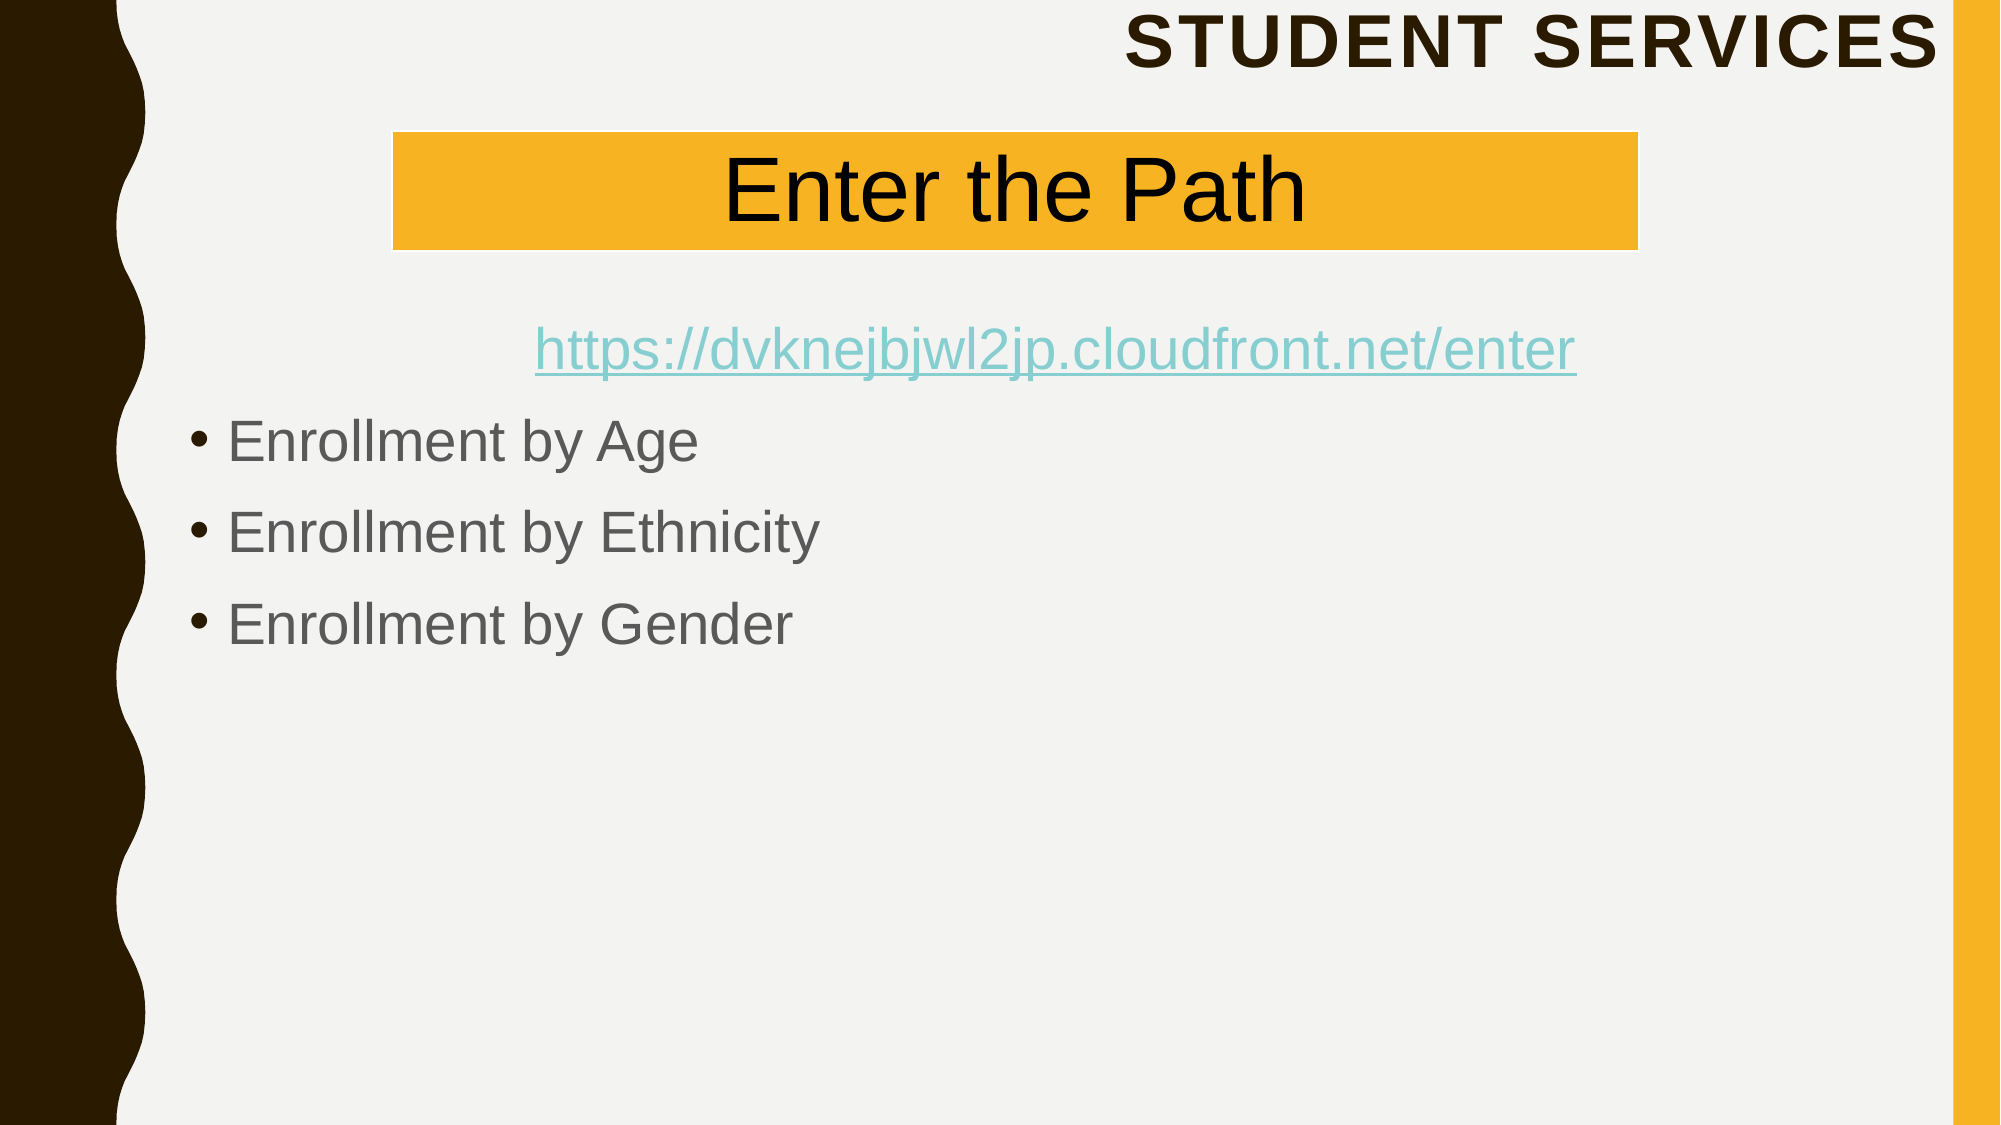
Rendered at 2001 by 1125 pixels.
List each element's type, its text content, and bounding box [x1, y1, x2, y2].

text_box STUDENT SERVICES [285, 0, 1955, 132]
table_header Enter the Path [393, 132, 1638, 250]
list https://dvknejbjwl2jp.cloudfront.net/enter Enrollment by Age Enrollment by Ethnicity Enrollment by Gender [174, 212, 1938, 1052]
